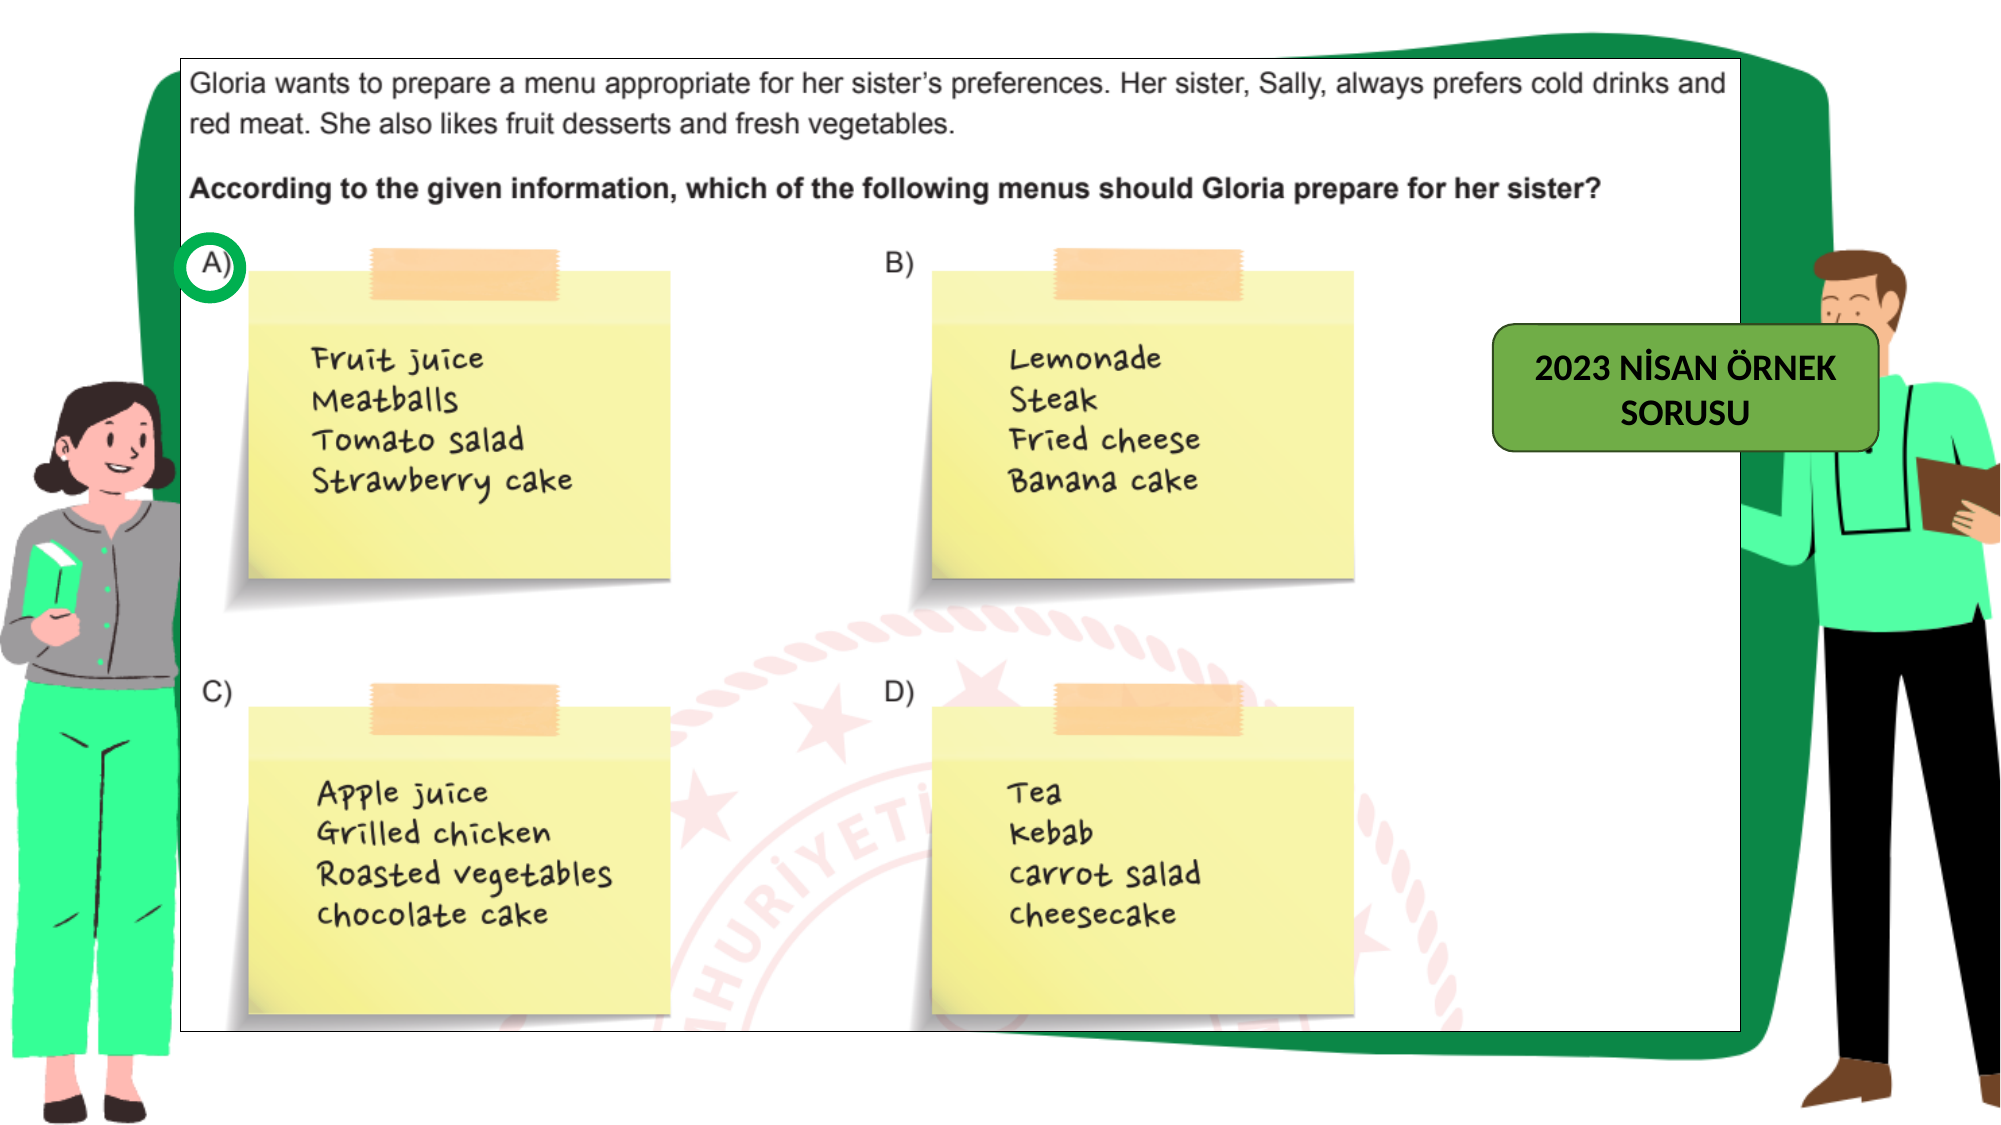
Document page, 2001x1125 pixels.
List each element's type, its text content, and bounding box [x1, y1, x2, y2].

text_box 2023 NİSAN ÖRNEK SORUSU [1741, 323, 1880, 453]
picture [0, 0, 2001, 1125]
